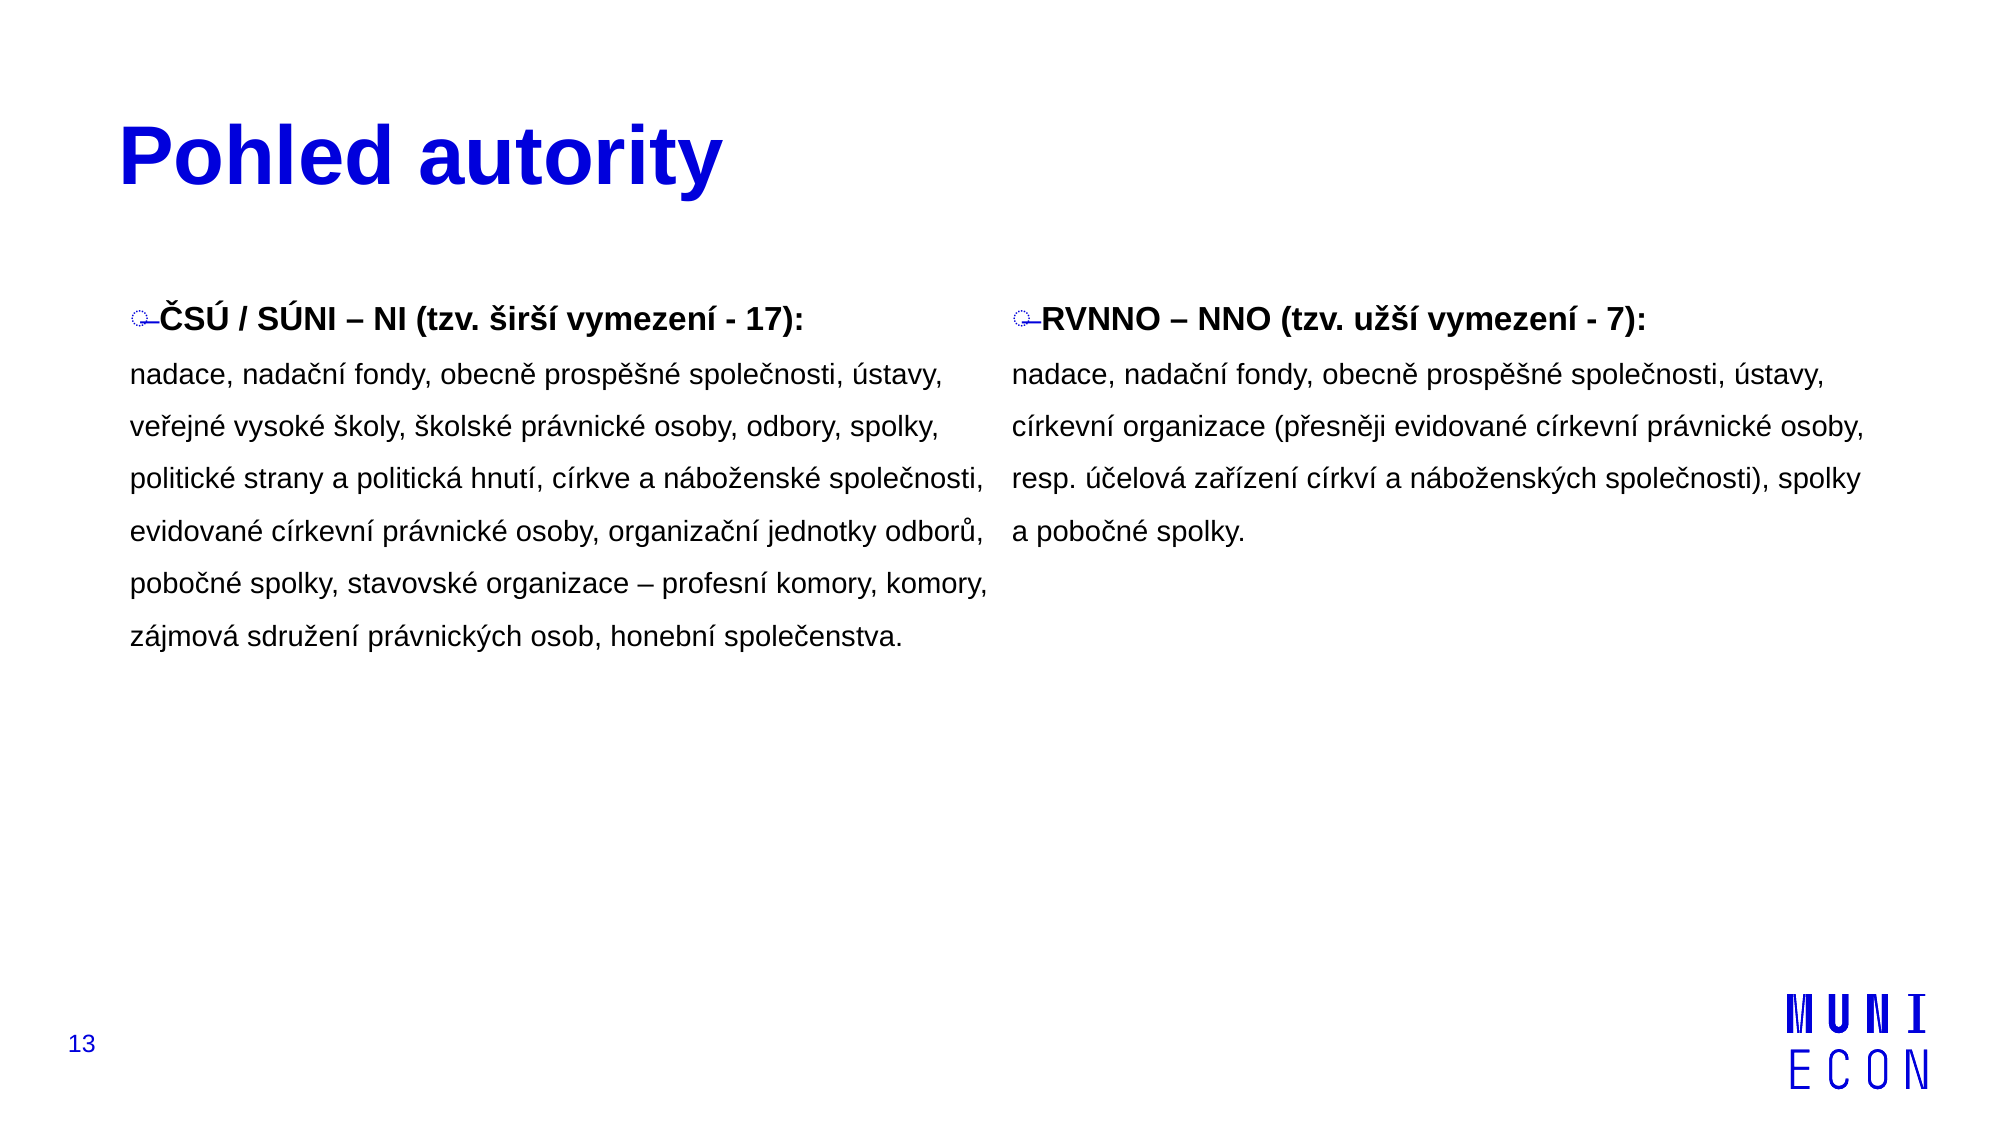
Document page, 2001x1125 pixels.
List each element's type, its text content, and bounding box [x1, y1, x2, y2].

list ČSÚ / SÚNI – NI (tzv. širší vymezení - 17): nadace, nadační fondy, obecně prospěšné společnosti, ústavy, veřejné vysoké školy, školské právnické osoby, odbory, spolky, politické strany a politická hnutí, církve a náboženské společnosti, evidované církevní právnické osoby, organizační jednotky odborů, pobočné spolky, stavovské organizace – profesní komory, komory, zájmová sdružení právnických osob, honební společenstva. RVNNO – NNO (tzv. užší vymezení - 7): nadace, nadační fondy, obecně prospěšné společnosti, ústavy, církevní organizace (přesněji evidované církevní právnické osoby, resp. účelová zařízení církví a náboženských společnosti), spolky a pobočné spolky. [118, 277, 1883, 957]
title Pohled autority [118, 118, 1883, 193]
slide_number 13 [67, 1021, 110, 1063]
